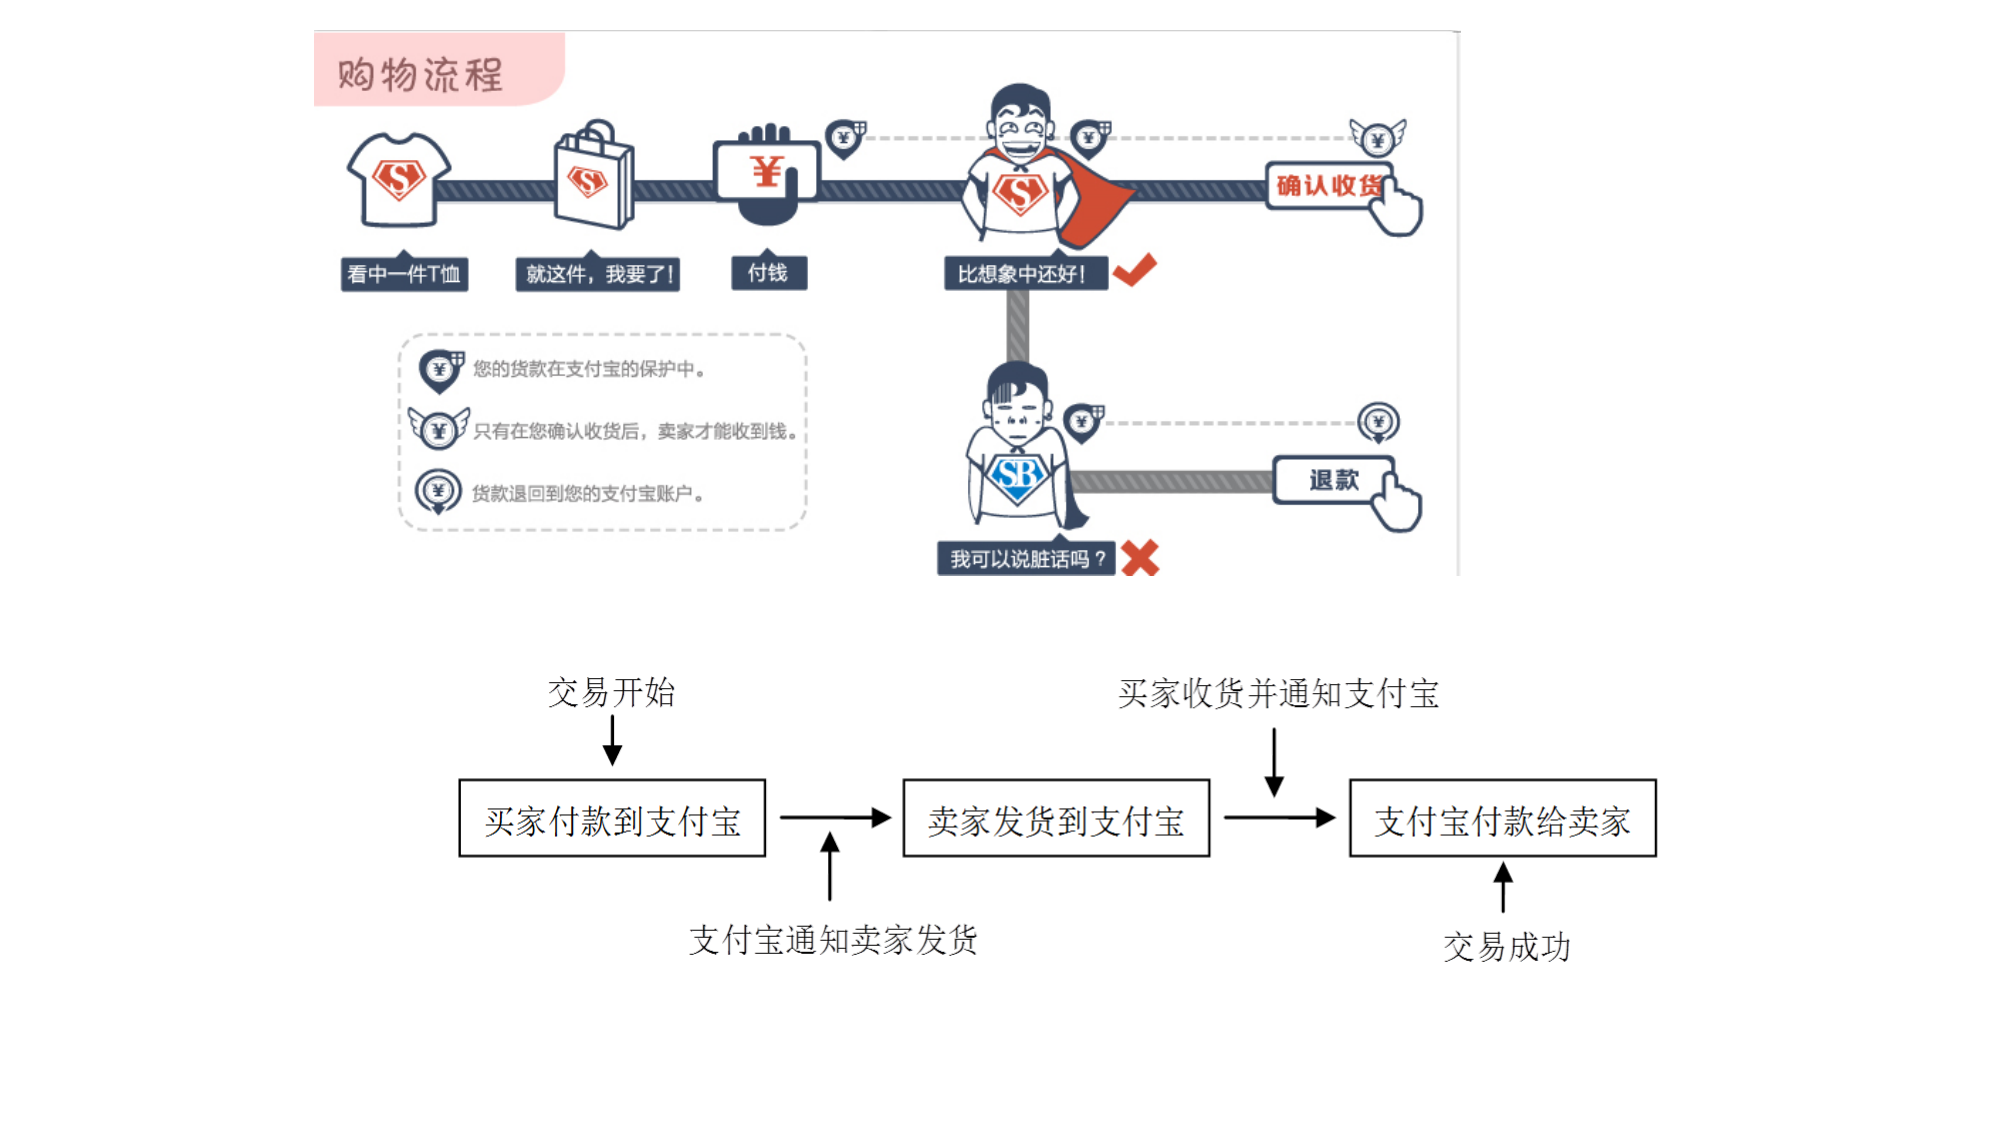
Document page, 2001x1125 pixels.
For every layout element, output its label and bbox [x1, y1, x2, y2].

picture [314, 30, 1461, 576]
picture [456, 597, 1875, 1047]
